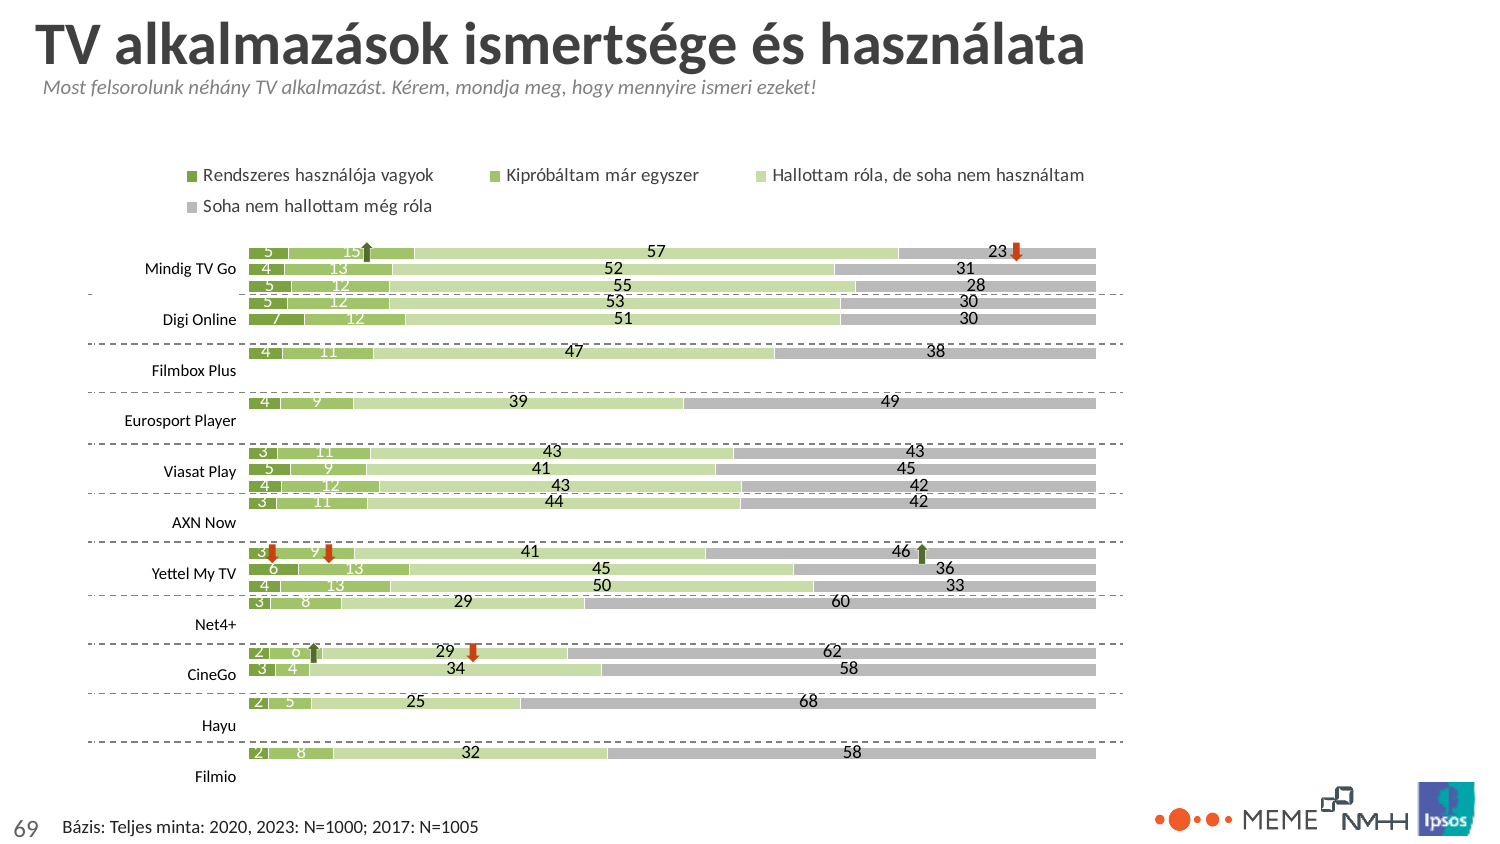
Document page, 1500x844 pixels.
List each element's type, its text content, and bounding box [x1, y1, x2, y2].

picture [1155, 781, 1412, 832]
title TV alkalmazások ismertsége és használata [29, 0, 1454, 66]
picture [1413, 782, 1476, 836]
list Most felsorolunk néhány TV alkalmazást. Kérem, mondja meg, hogy mennyire ismeri ezeket! [27, 66, 1454, 141]
text_box Bázis: Teljes minta: 2020, 2023: N=1000; 2017: N=1005 [61, 815, 1159, 838]
chart [0, 152, 1141, 812]
